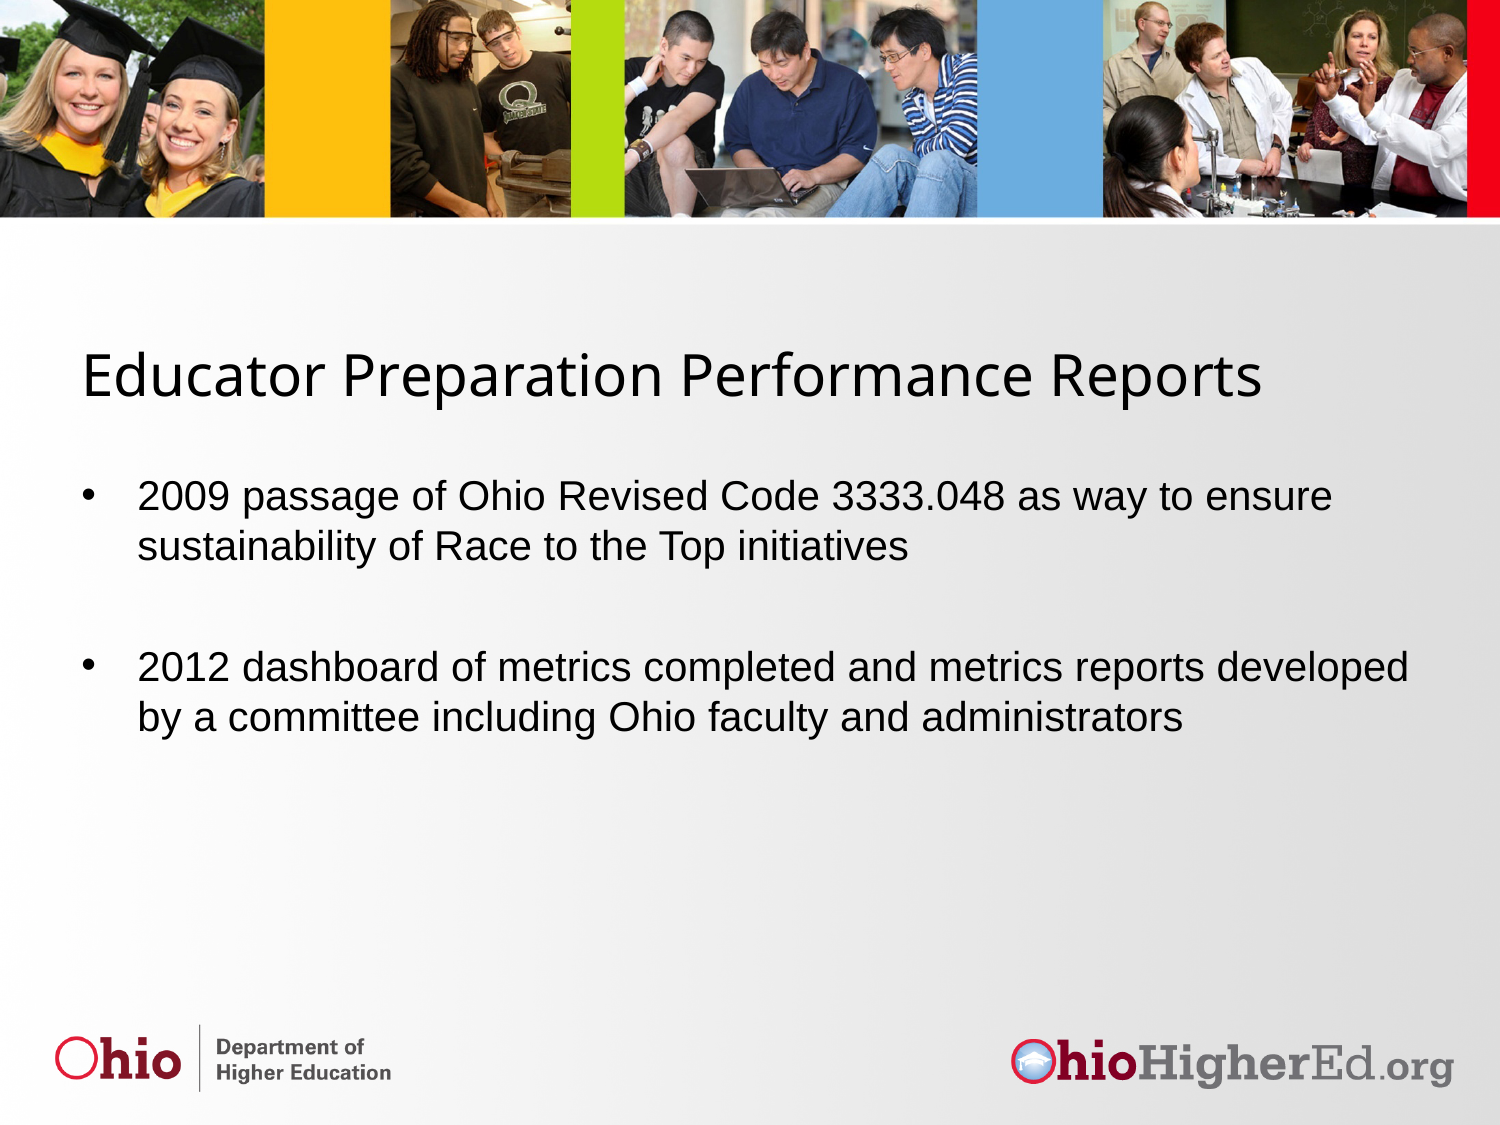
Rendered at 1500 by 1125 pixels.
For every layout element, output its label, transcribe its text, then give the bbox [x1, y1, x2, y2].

list 2009 passage of Ohio Revised Code 3333.048 as way to ensure sustainability of Race to the Top initiatives 2012 dashboard of metrics completed and metrics reports developed by a committee including Ohio faculty and administrators [75, 462, 1425, 963]
picture [0, 0, 1500, 1125]
title Educator Preparation Performance Reports [75, 241, 1425, 415]
